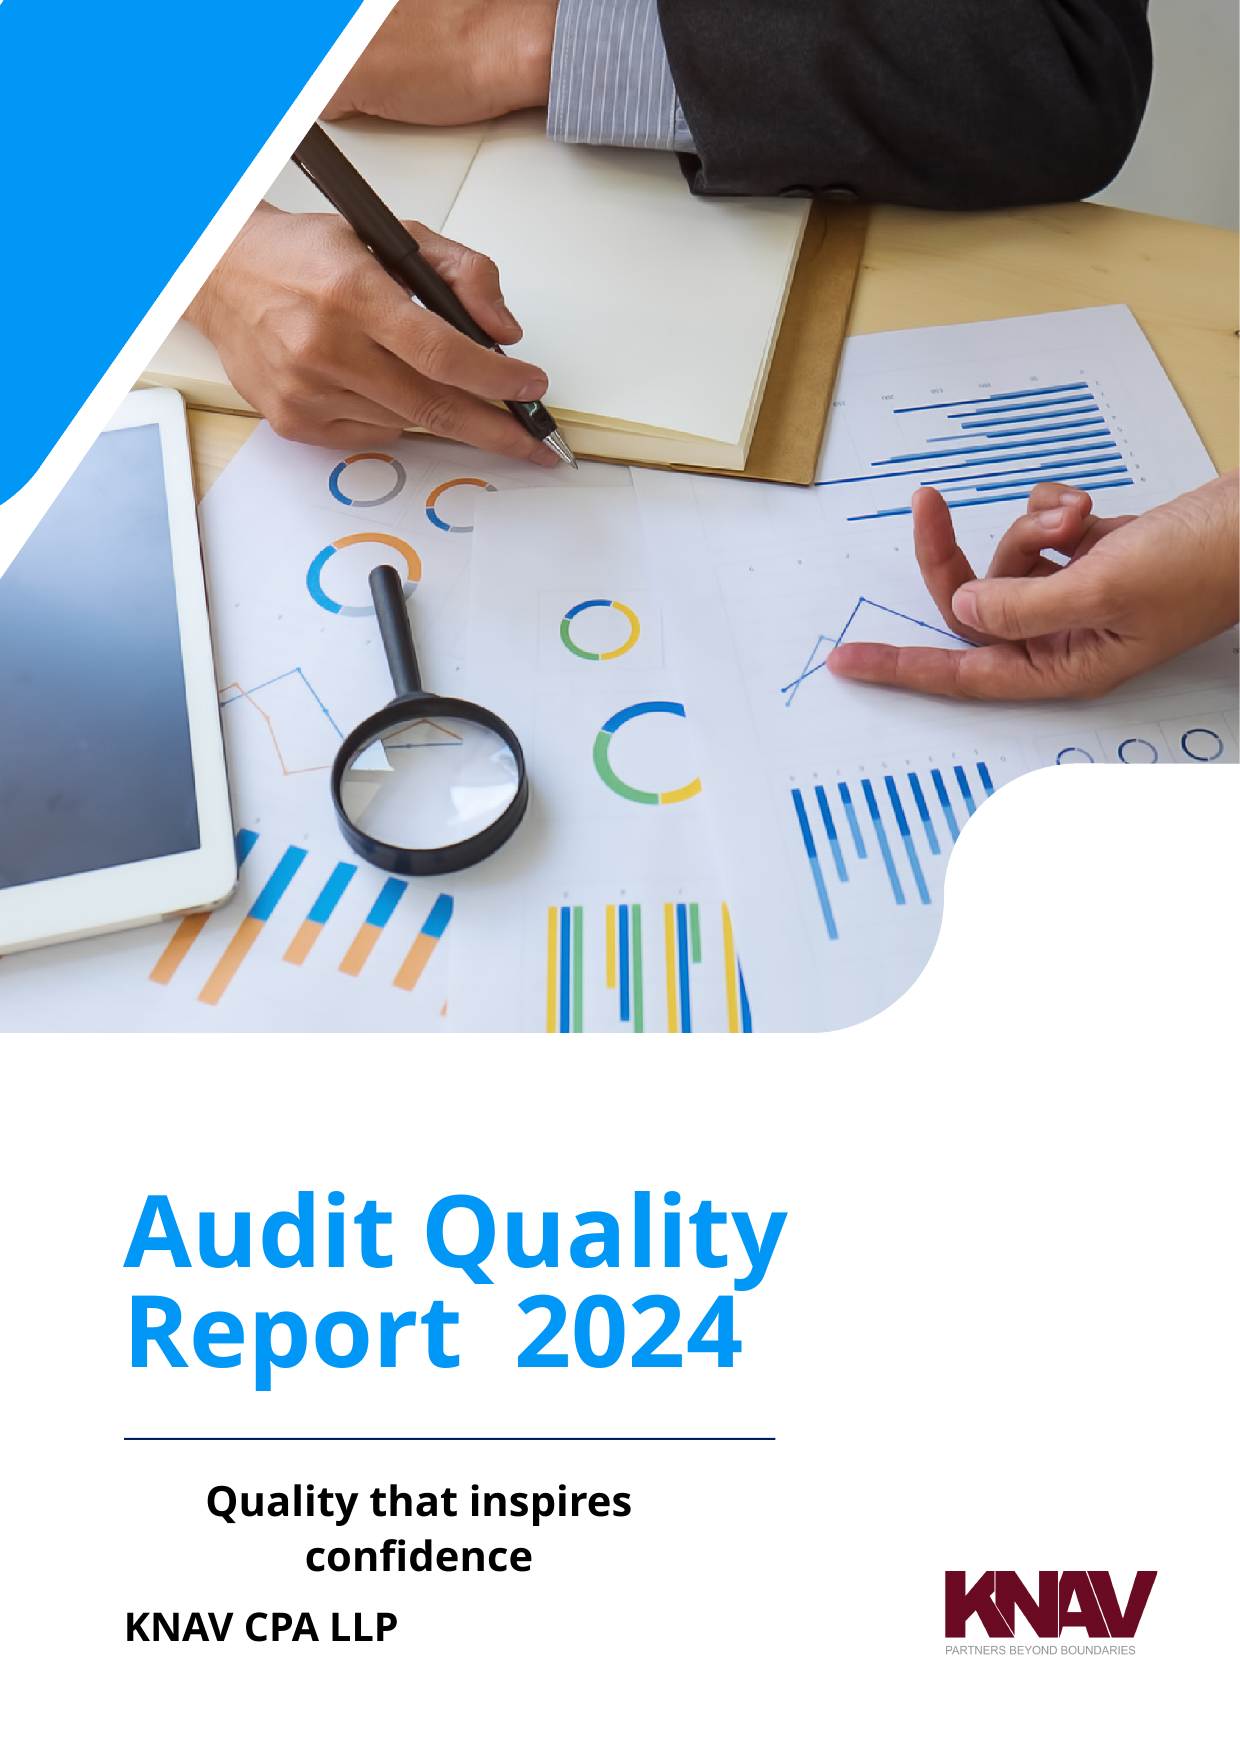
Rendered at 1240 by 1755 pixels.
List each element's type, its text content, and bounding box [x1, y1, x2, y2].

picture [0, 0, 1240, 1033]
text_box KNAV CPA LLP [123, 1598, 693, 1650]
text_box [123, 1187, 838, 1523]
text_box [945, 1571, 1158, 1658]
